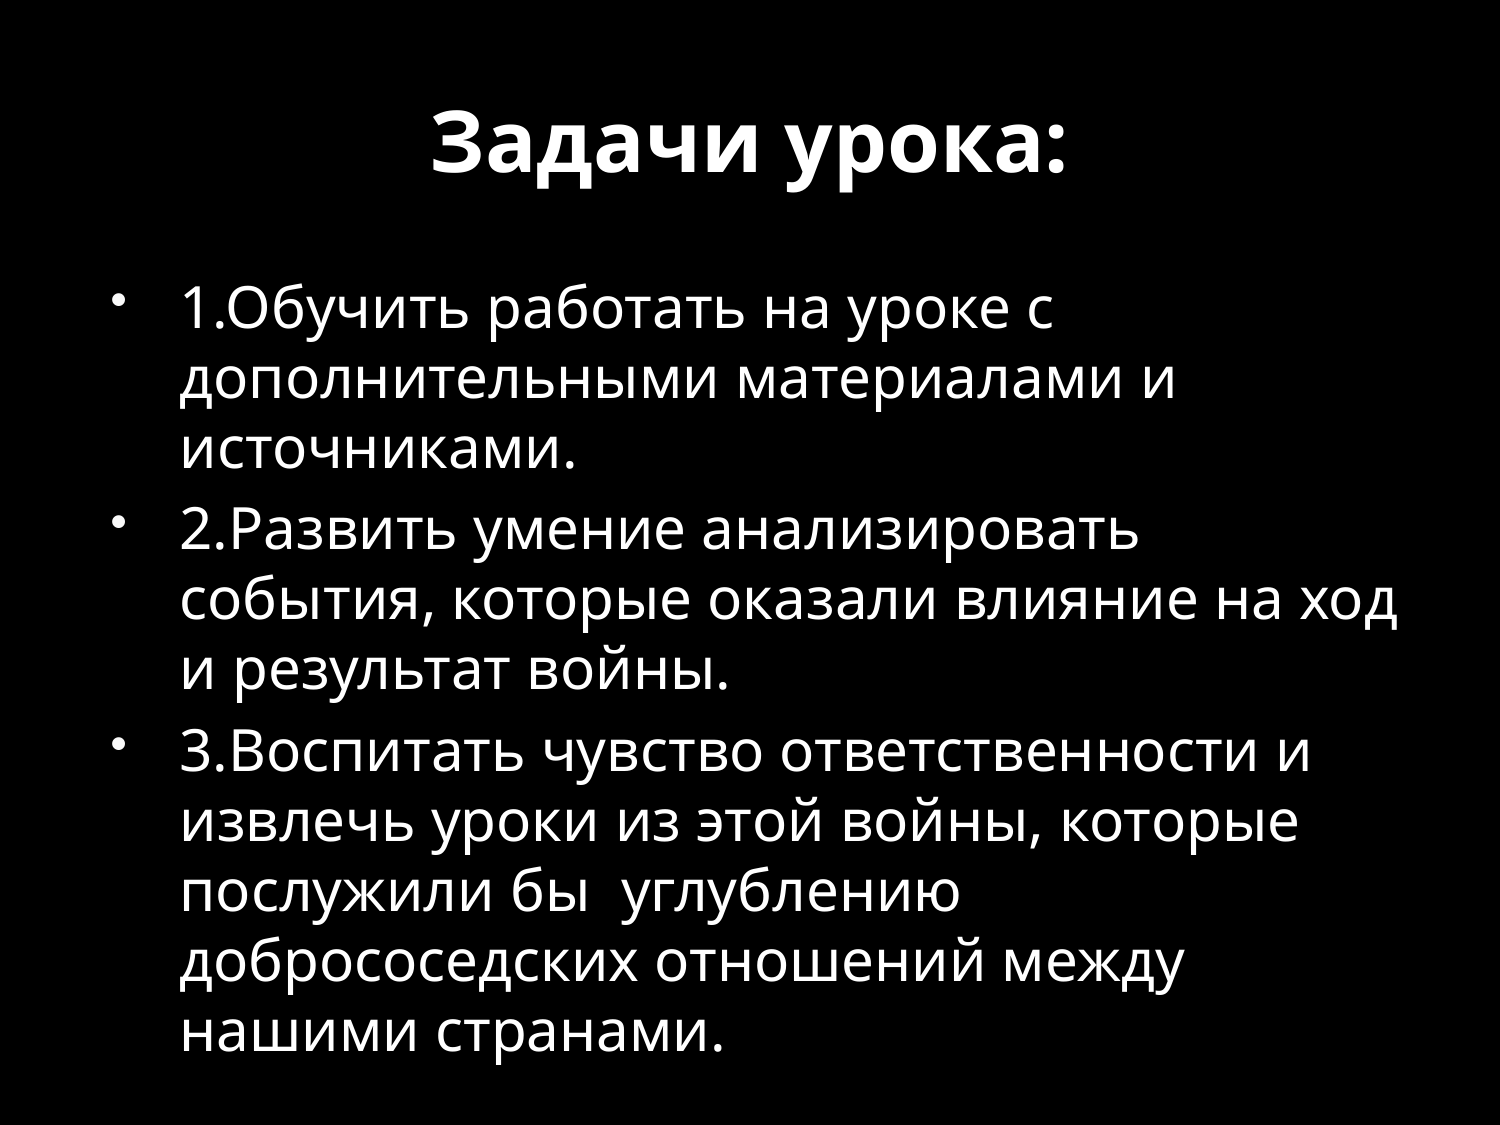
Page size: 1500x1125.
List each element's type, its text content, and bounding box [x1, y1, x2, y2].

list 1.Обучить работать на уроке с дополнительными материалами и источниками. 2.Развить умение анализировать события, которые оказали влияние на ход и результат войны. 3.Воспитать чувство ответственности и извлечь уроки из этой войны, которые послужили бы углублению добрососедских отношений между нашими странами. [75, 262, 1425, 1035]
title Задачи урока: [75, 45, 1425, 233]
